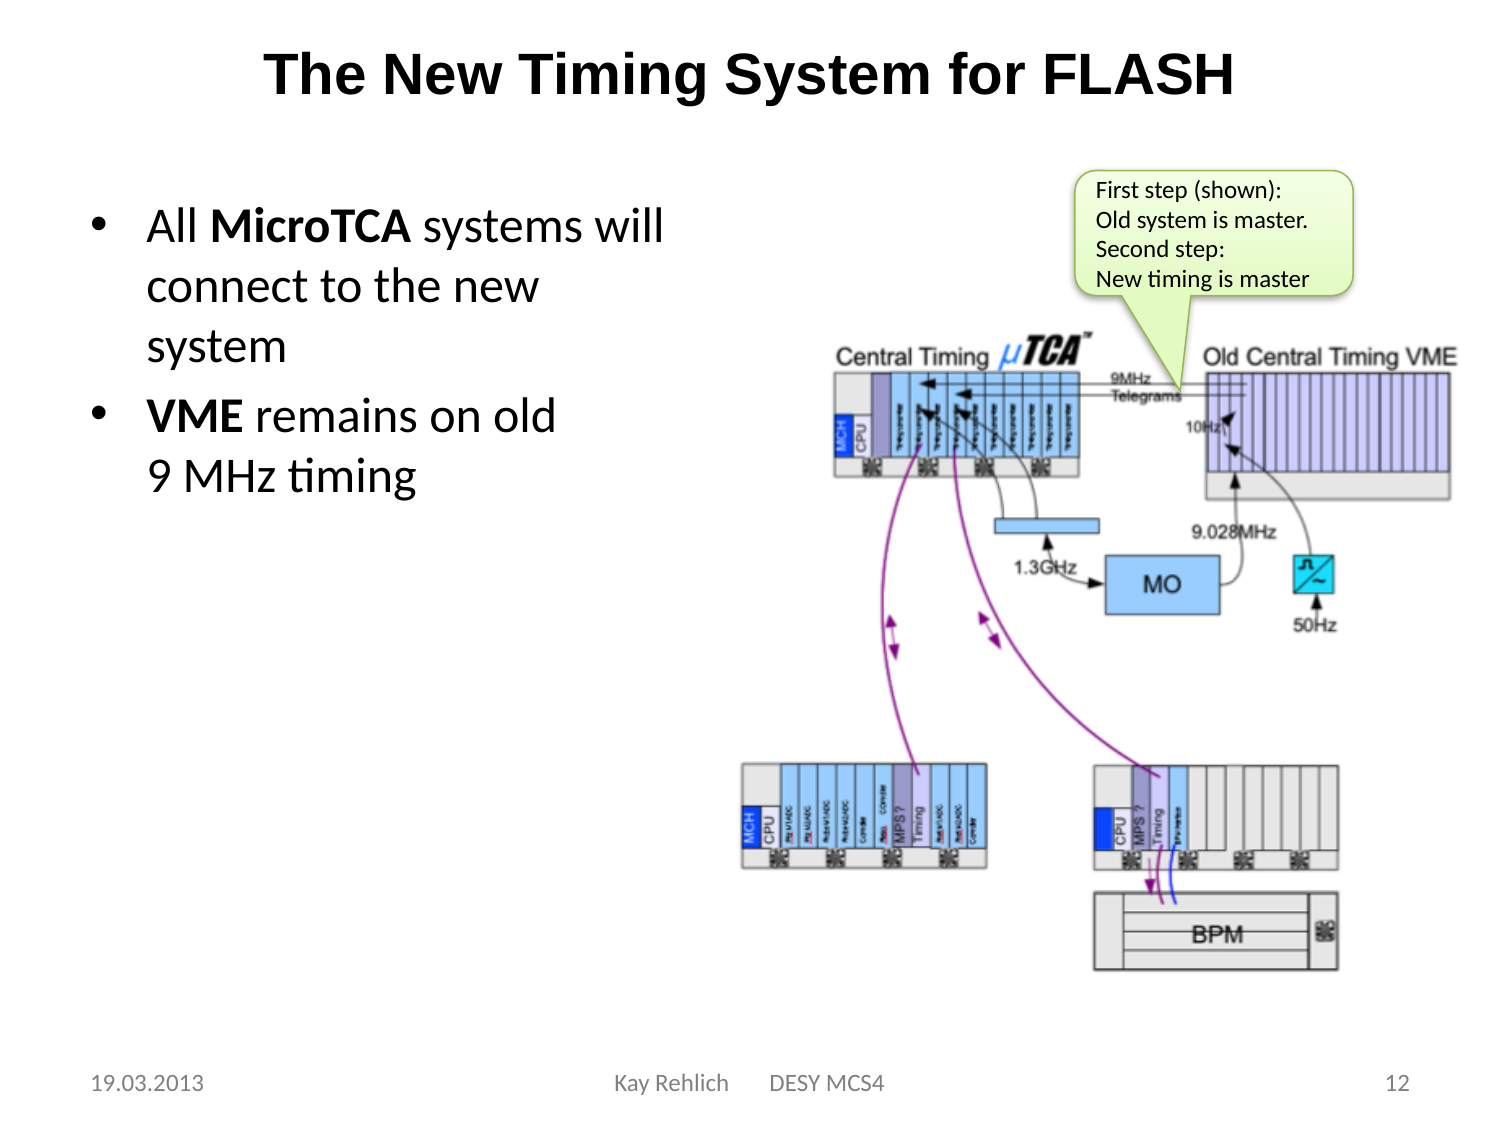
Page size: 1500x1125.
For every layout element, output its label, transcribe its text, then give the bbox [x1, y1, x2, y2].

title The New Timing System for FLASH [75, 29, 1425, 114]
footer Kay Rehlich DESY MCS4 [512, 1059, 988, 1103]
picture [718, 324, 1478, 980]
text_box First step (shown): Old system is master. Second step: New timing is master [1074, 169, 1354, 323]
slide_number 12 [1074, 1059, 1425, 1103]
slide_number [75, 1059, 425, 1103]
list All MicroTCA systems will connect to the new system VME remains on old 9 MHz timing [75, 185, 704, 1031]
